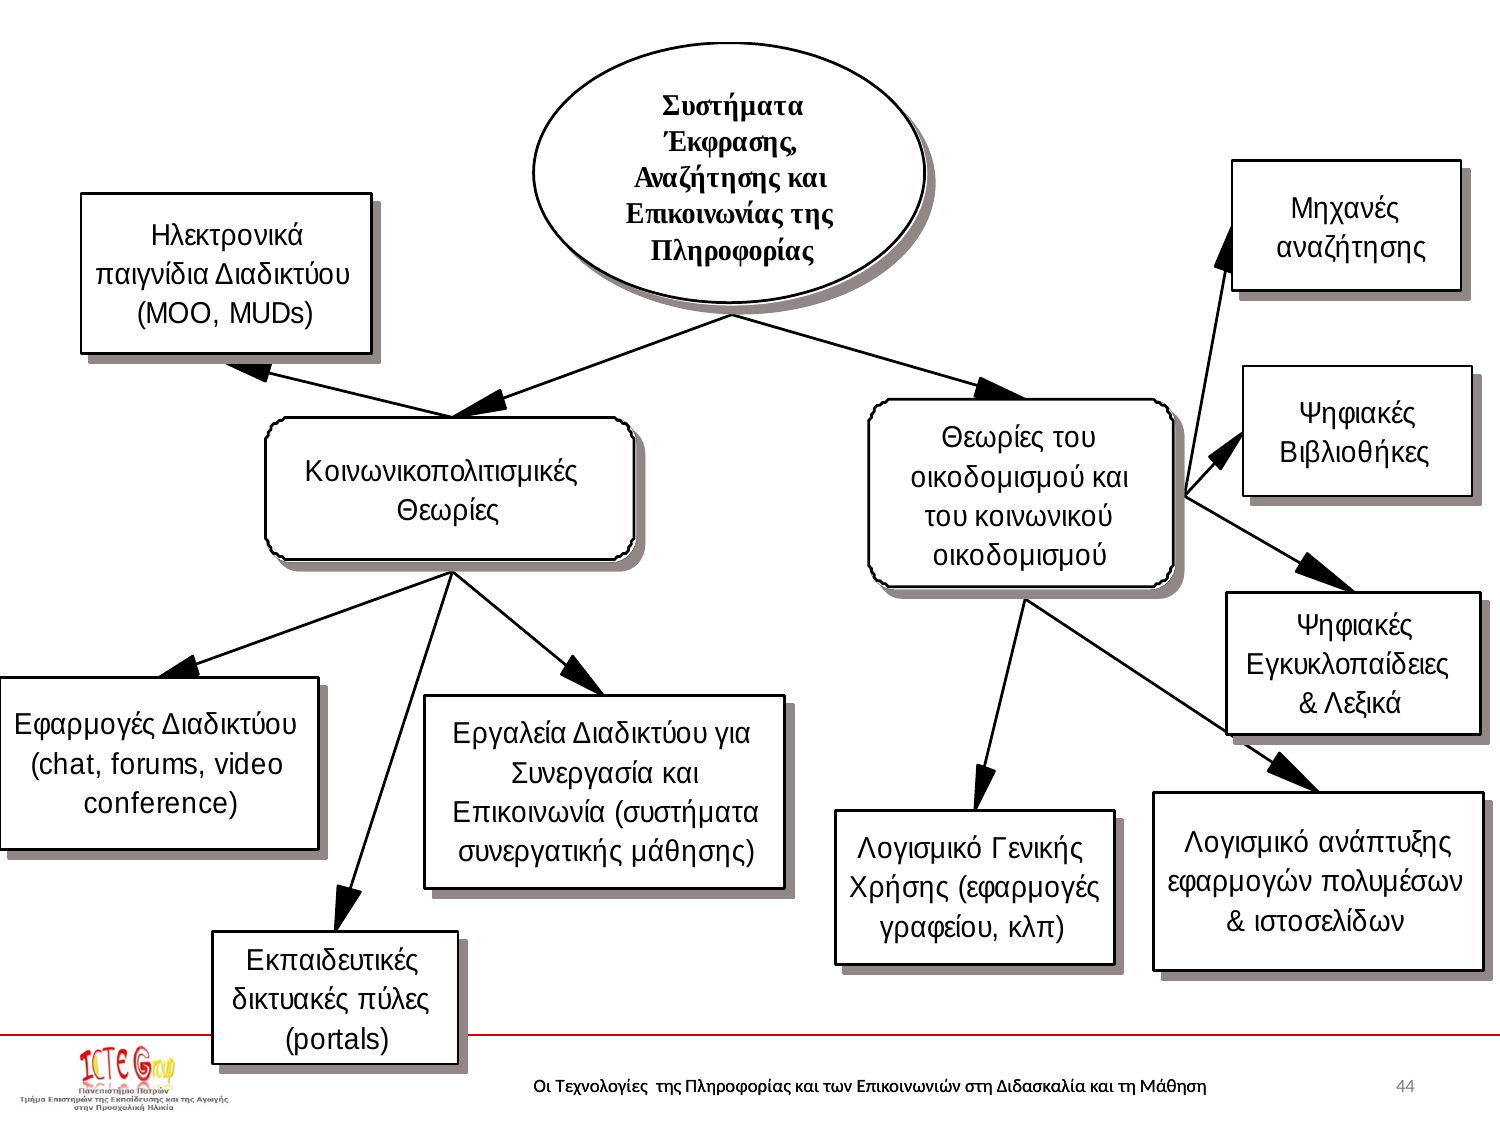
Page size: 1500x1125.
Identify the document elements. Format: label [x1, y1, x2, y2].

list [0, 42, 1500, 1083]
picture [17, 1083, 231, 1115]
